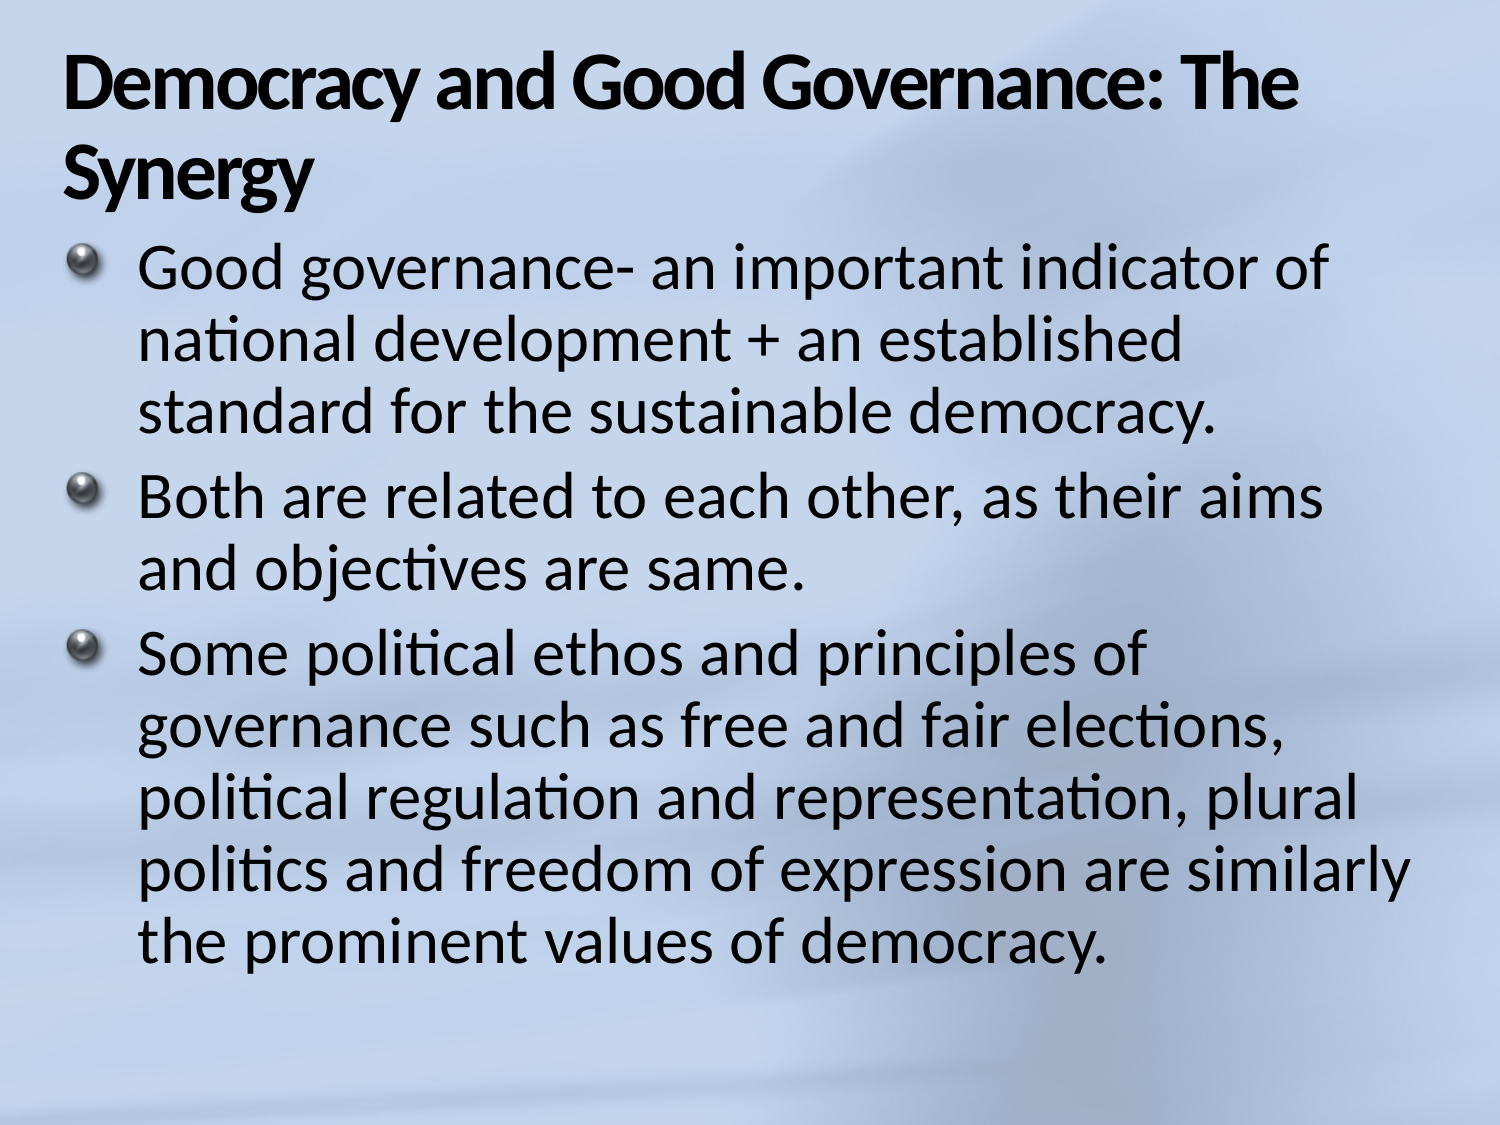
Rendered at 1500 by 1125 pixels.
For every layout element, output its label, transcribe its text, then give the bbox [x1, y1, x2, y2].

list Good governance- an important indicator of national development + an established standard for the sustainable democracy. Both are related to each other, as their aims and objectives are same. Some political ethos and principles of governance such as free and fair elections, political regulation and representation, plural politics and freedom of expression are similarly the prominent values of democracy. [62, 231, 1438, 992]
picture [0, 0, 1500, 1125]
title Democracy and Good Governance: The Synergy [62, 37, 1438, 231]
